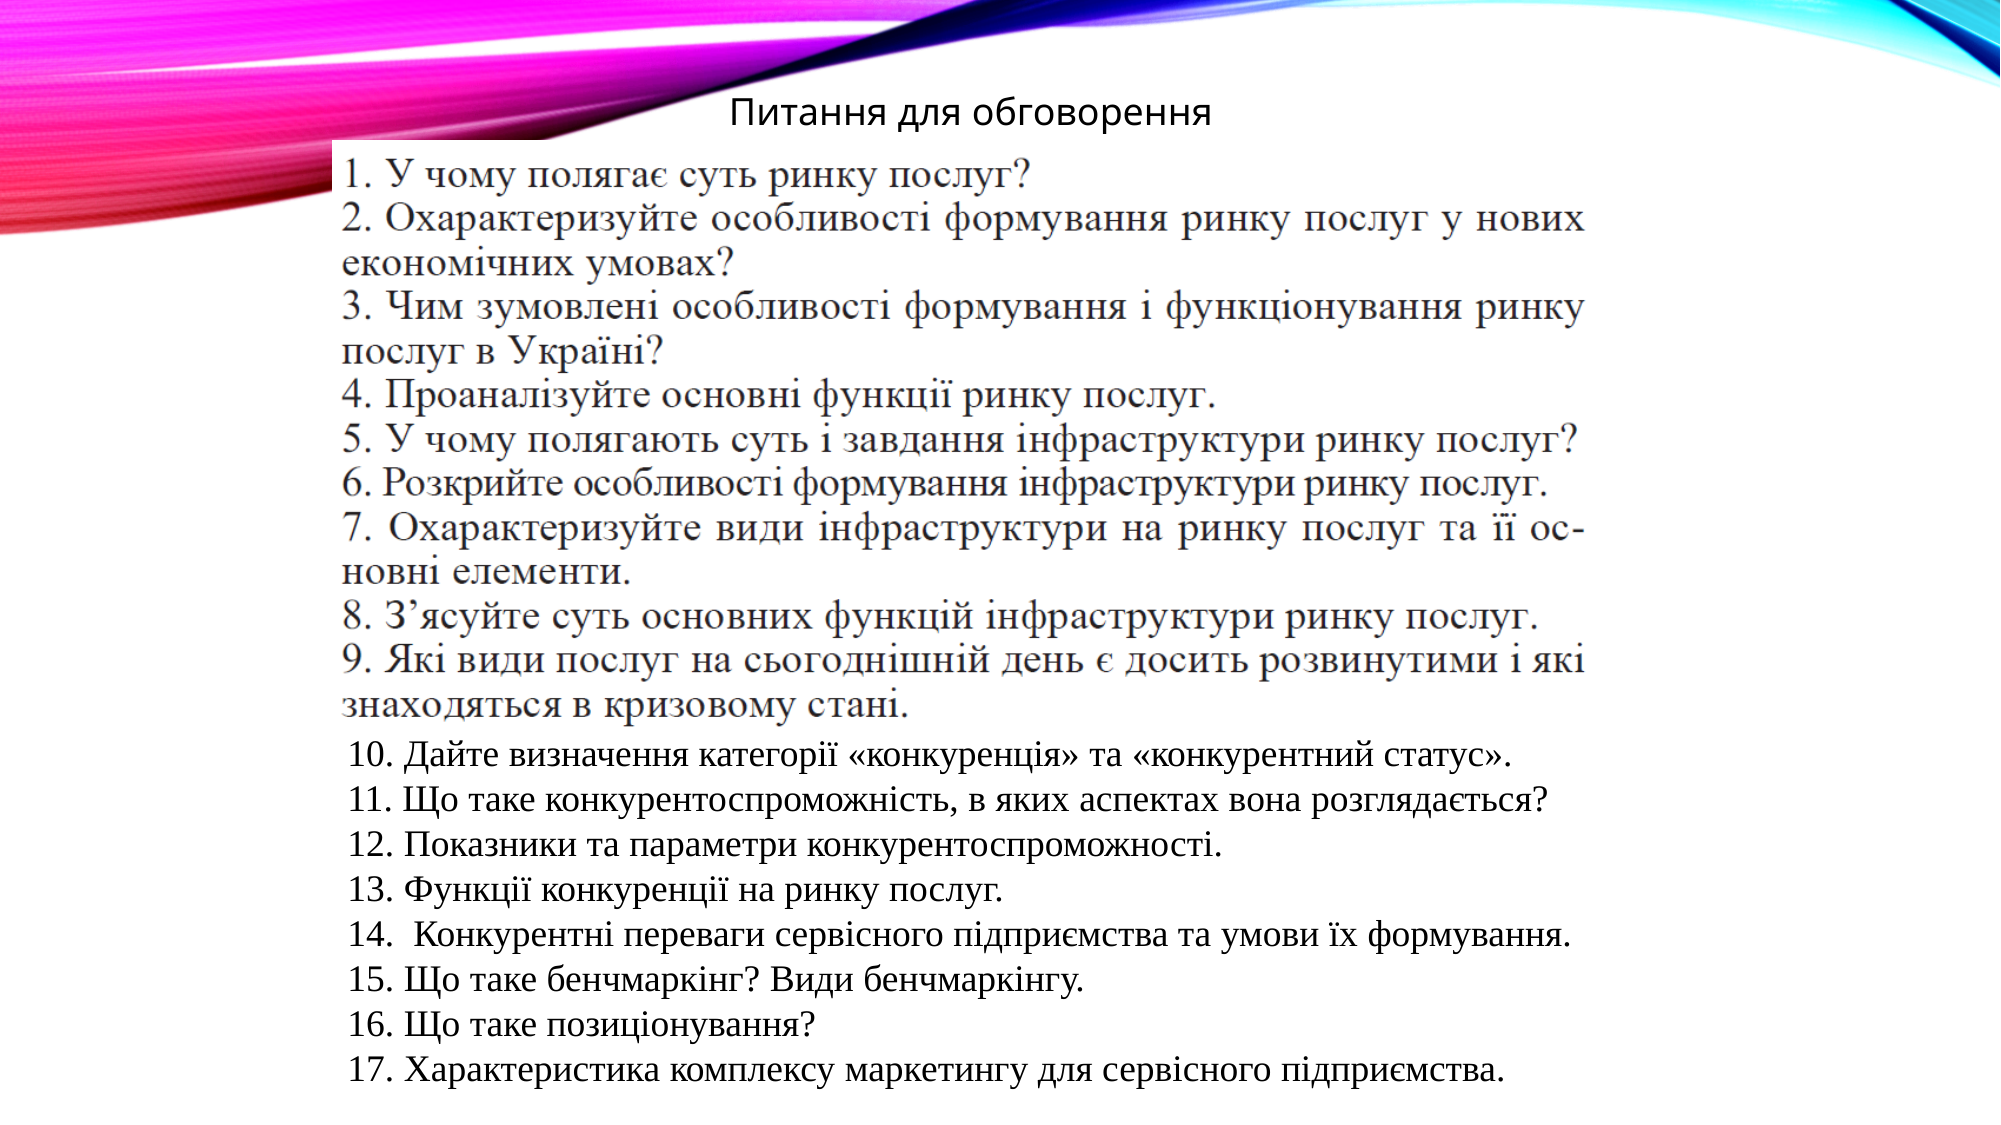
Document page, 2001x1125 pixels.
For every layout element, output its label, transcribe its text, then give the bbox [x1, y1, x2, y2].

text_box Питання для обговорення [402, 80, 1541, 140]
picture [1890, 0, 2000, 75]
picture [1910, 0, 2000, 45]
text_box 10. Дайте визначення категорії «конкуренція» та «конкурентний статус». 11. Що таке конкурентоспроможність, в яких аспектах вона розглядається? 12. Показники та параметри конкурентоспроможності. 13. Функції конкуренції на ринку послуг. 14. Конкурентні переваги сервісного підприємства та умови їх формування. 15. Що таке бенчмаркінг? Види бенчмаркінгу. 16. Що таке позиціонування? 17. Характеристика комплексу маркетингу для сервісного підприємства. [332, 721, 1958, 1097]
picture [0, 0, 2000, 737]
